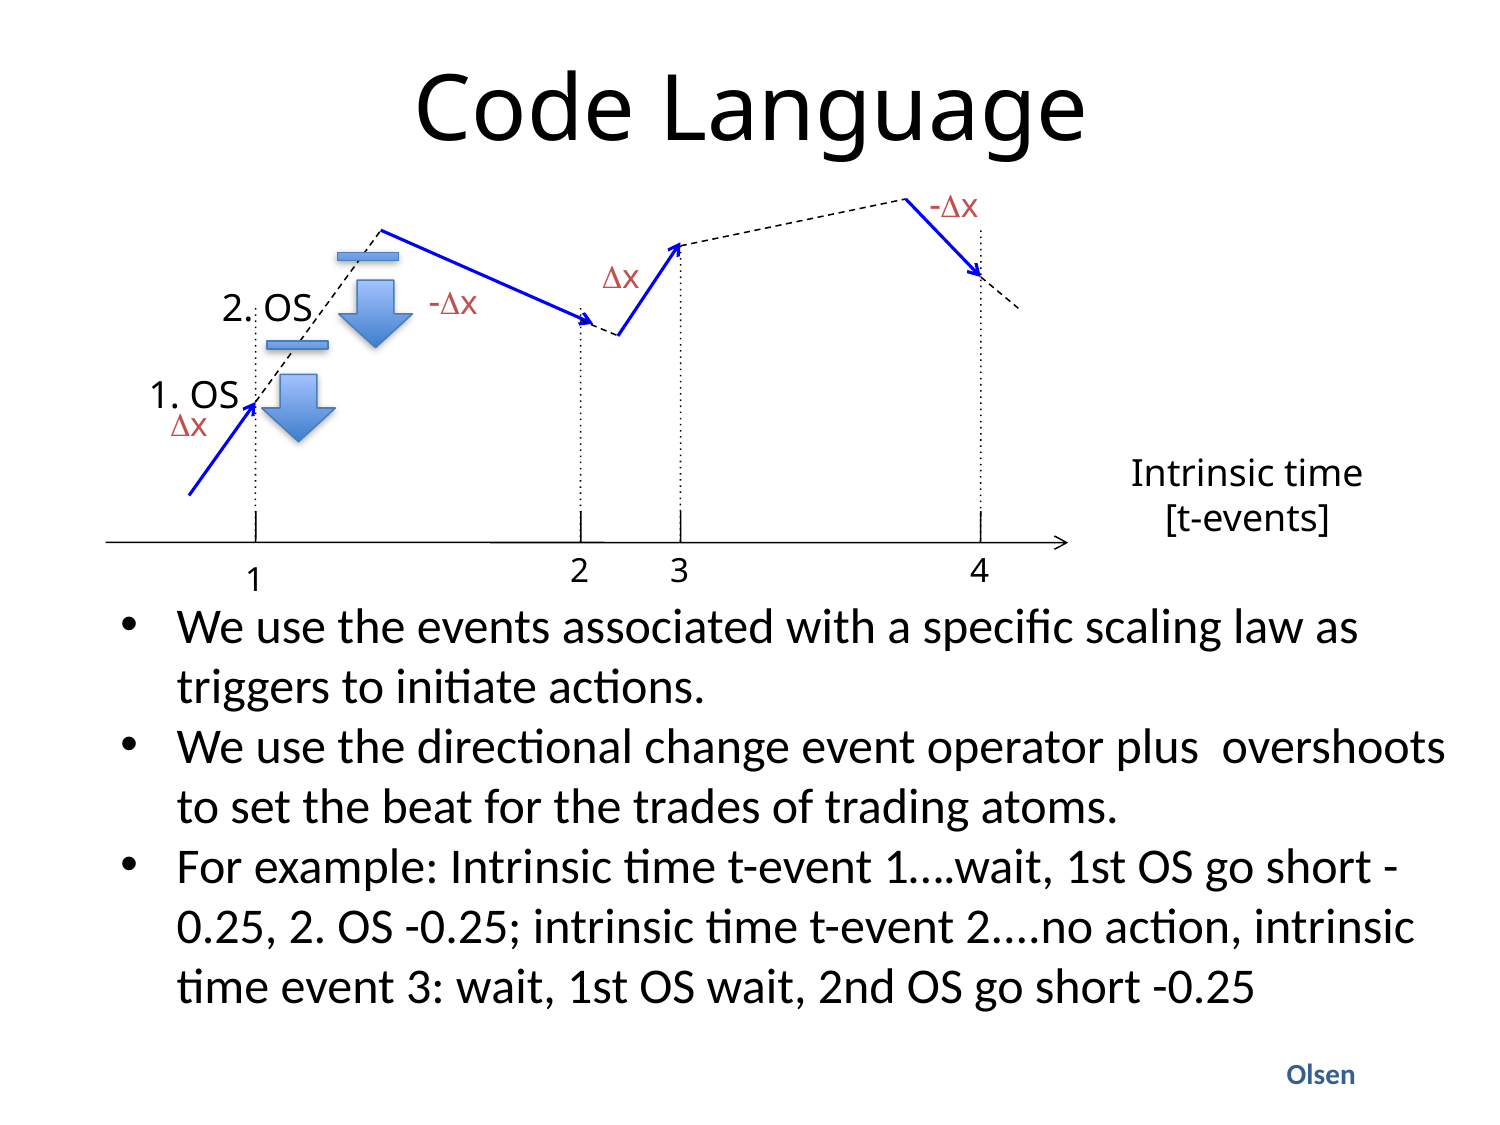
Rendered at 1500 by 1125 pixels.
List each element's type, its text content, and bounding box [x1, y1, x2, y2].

text_box We use the events associated with a specific scaling law as triggers to initiate actions. We use the directional change event operator plus overshoots to set the beat for the trades of trading atoms. For example: Intrinsic time t-event 1….wait, 1st OS go short -0.25, 2. OS -0.25; intrinsic time t-event 2....no action, intrinsic time event 3: wait, 1st OS wait, 2nd OS go short -0.25 [105, 586, 1479, 1021]
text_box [105, 176, 1390, 621]
title Code Language [30, 33, 1445, 174]
